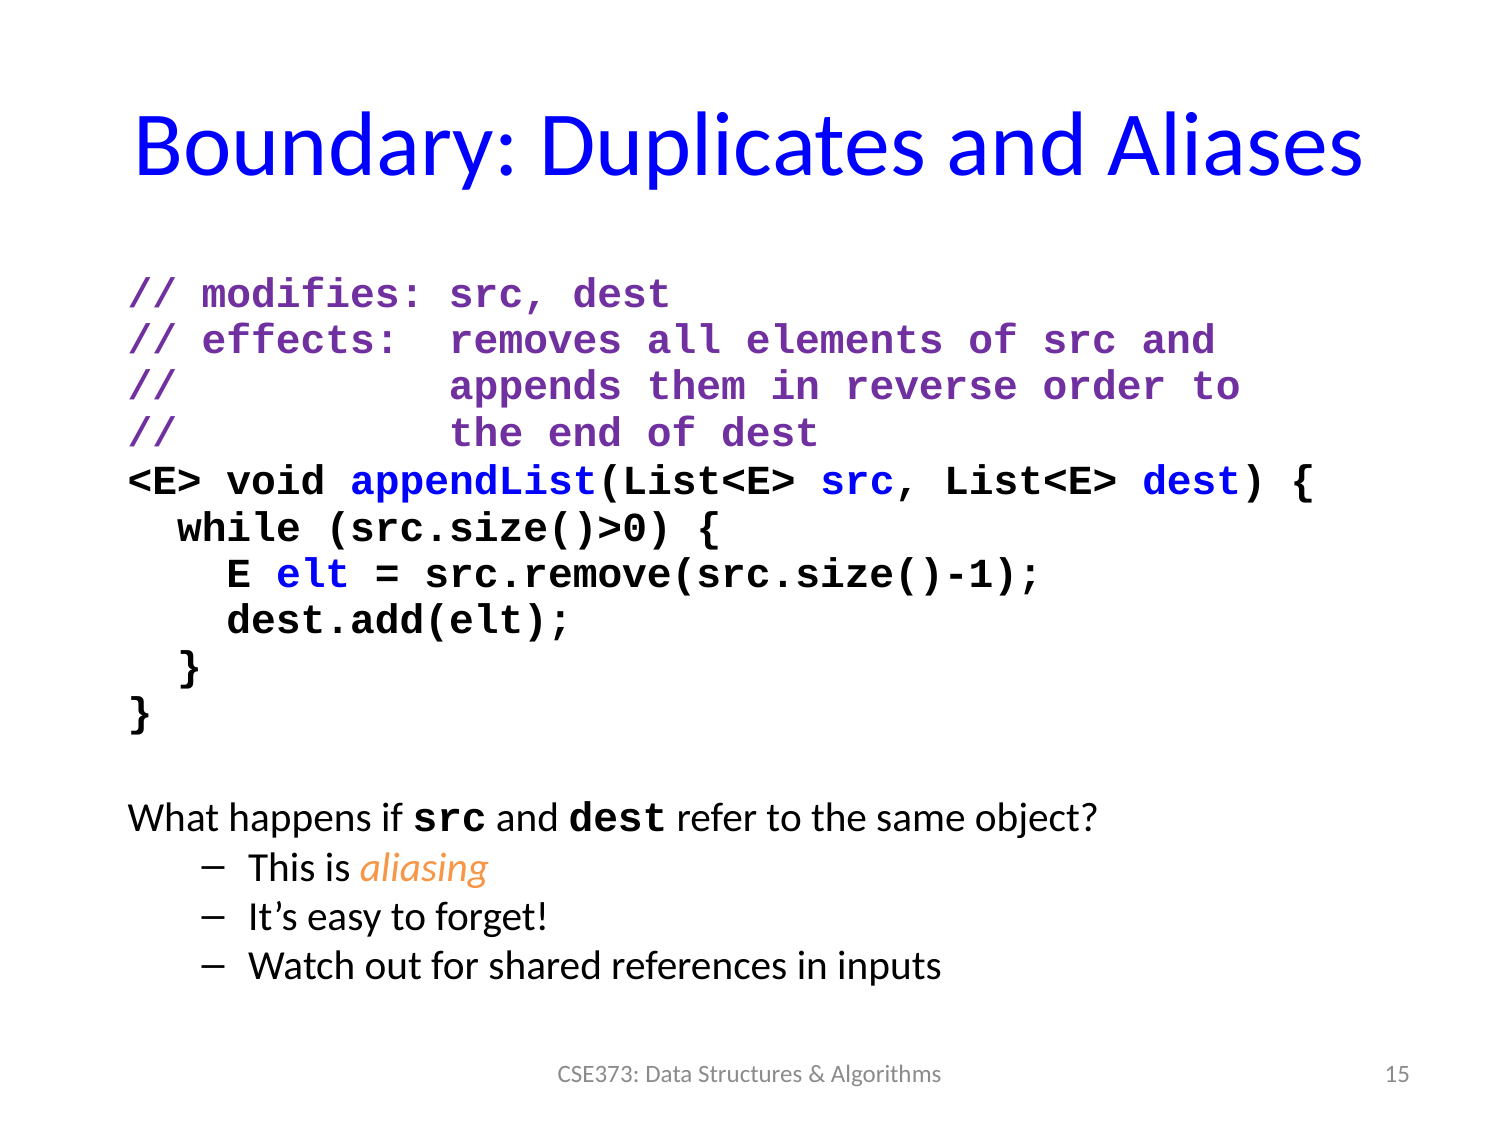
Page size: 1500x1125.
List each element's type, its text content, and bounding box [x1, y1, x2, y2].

slide_number 15 [1074, 1042, 1425, 1103]
title Boundary: Duplicates and Aliases [75, 45, 1425, 233]
list // modifies: src, dest // effects: removes all elements of src and // appends them in reverse order to // the end of dest <E> void appendList(List<E> src, List<E> dest) { while (src.size()>0) { E elt = src.remove(src.size()-1); dest.add(elt); } } What happens if src and dest refer to the same object? This is aliasing It’s easy to forget! Watch out for shared references in inputs [112, 262, 1450, 1000]
footer CSE373: Data Structures & Algorithms [512, 1042, 988, 1103]
